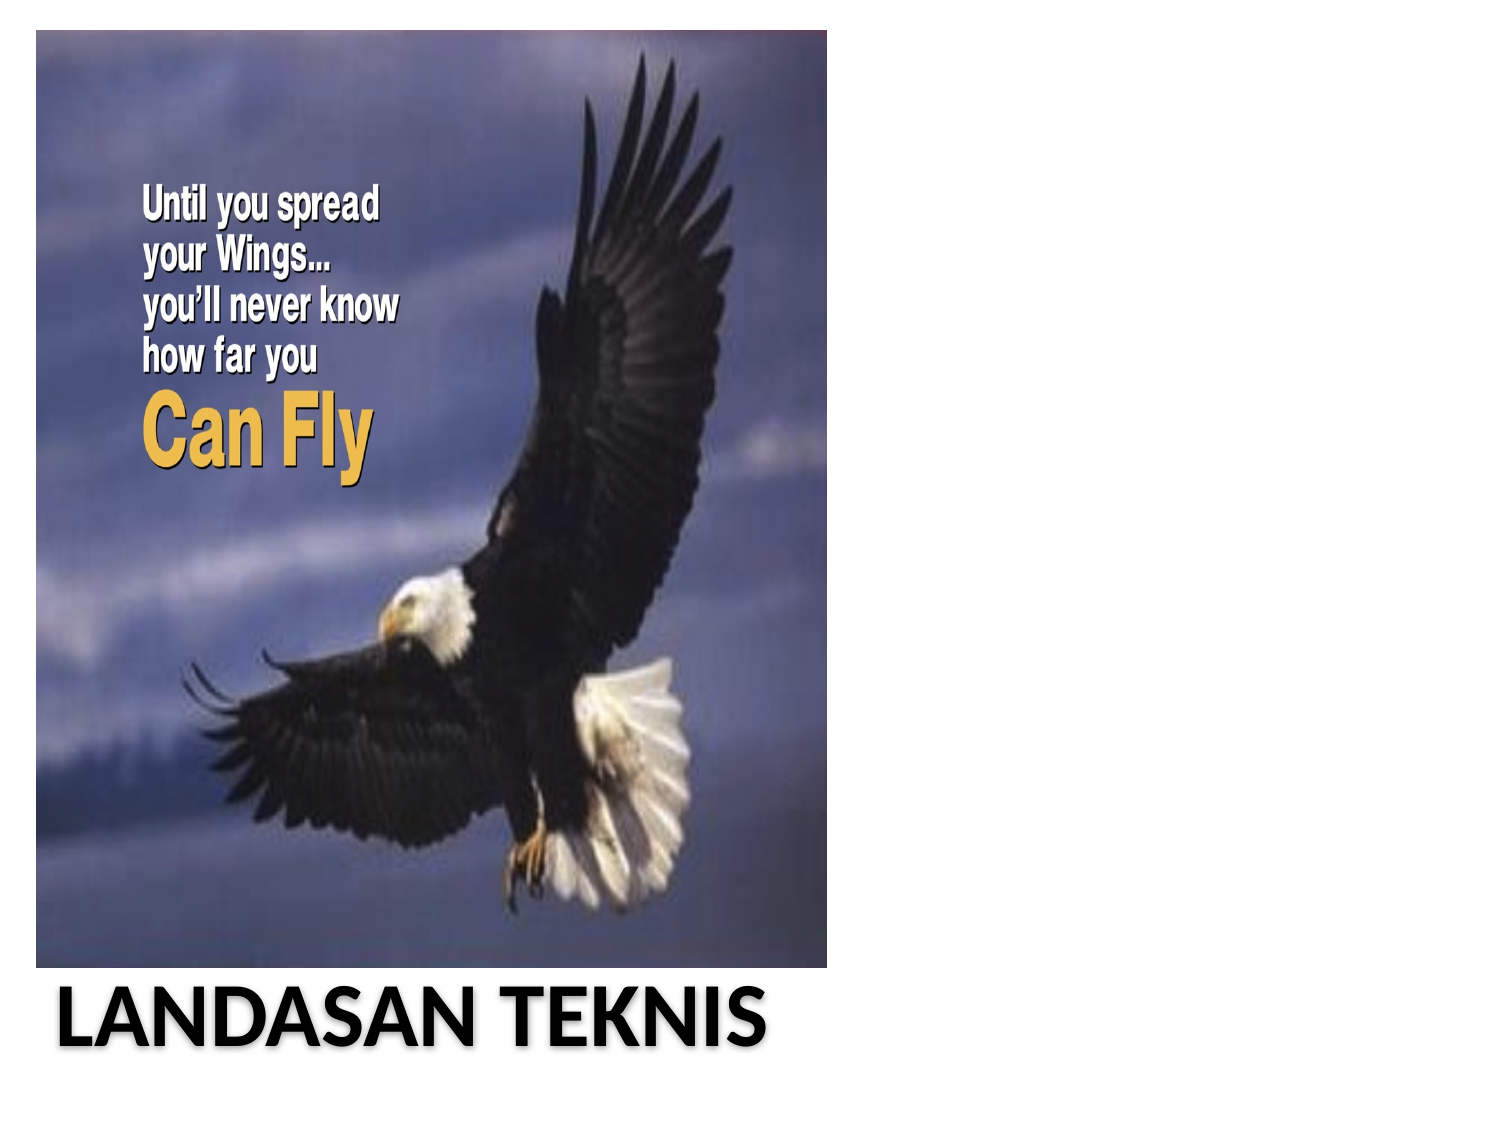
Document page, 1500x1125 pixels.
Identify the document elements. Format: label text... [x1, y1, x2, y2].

title LANDASAN TEKNIS [40, 937, 1429, 1083]
picture [36, 29, 827, 969]
